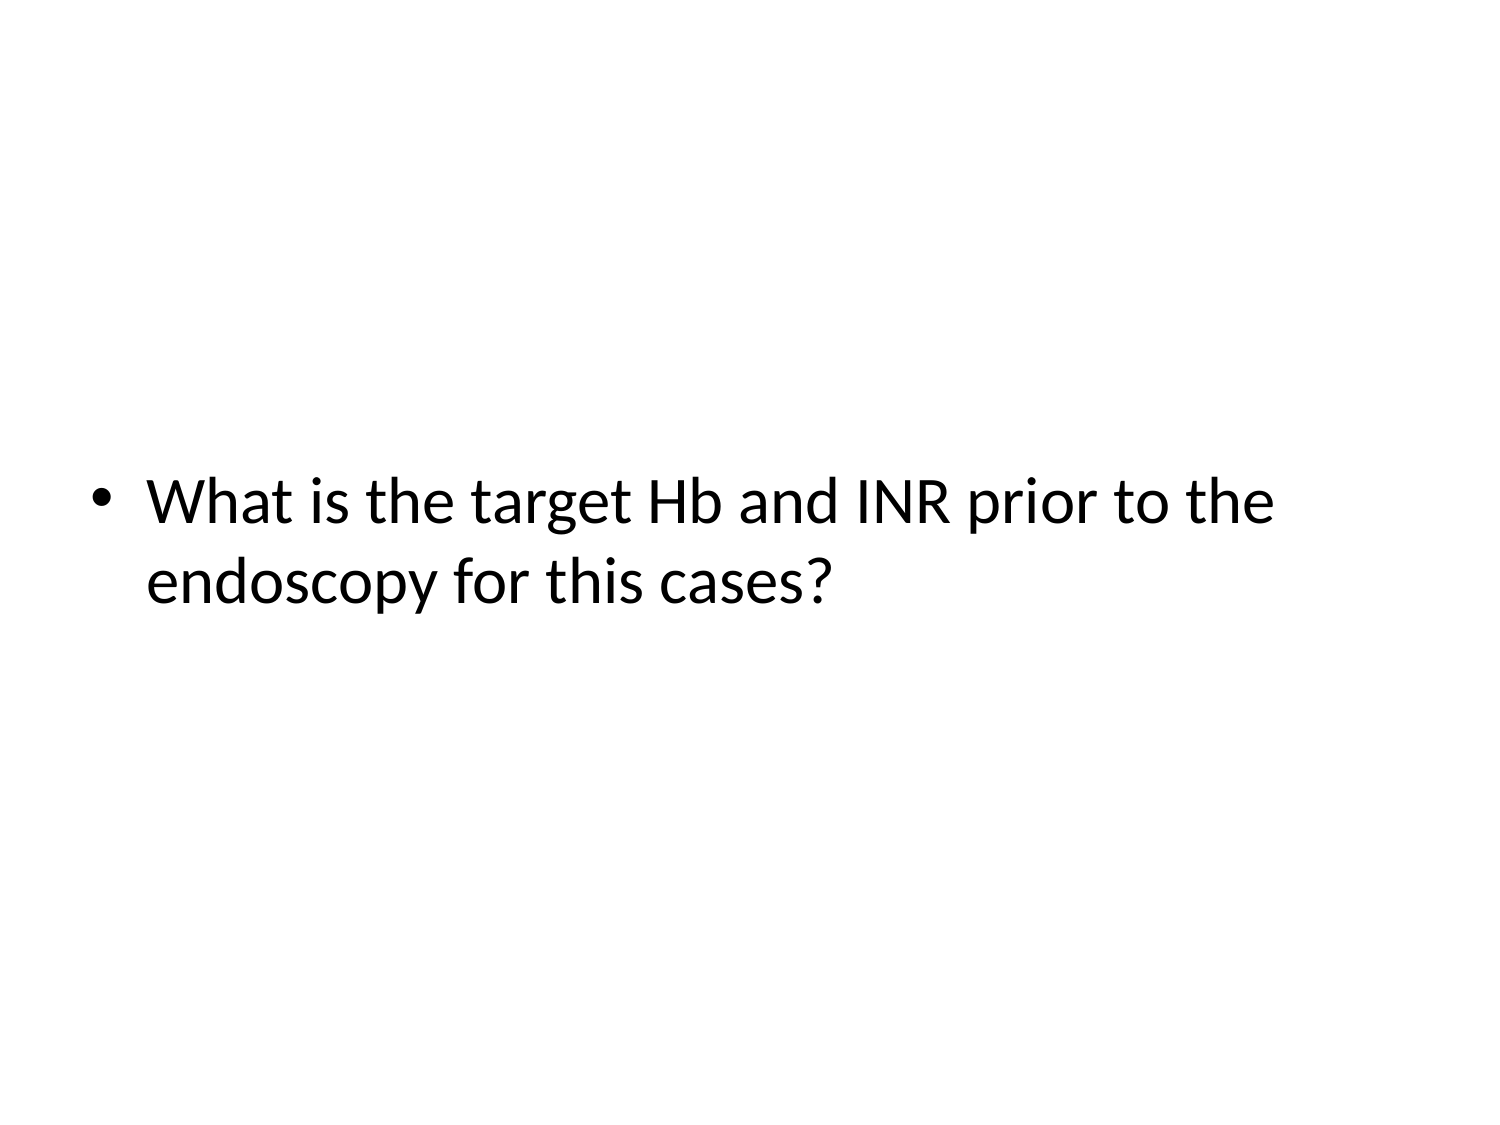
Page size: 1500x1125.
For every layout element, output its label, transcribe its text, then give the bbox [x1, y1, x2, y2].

list What is the target Hb and INR prior to the endoscopy for this cases? [75, 262, 1425, 1005]
